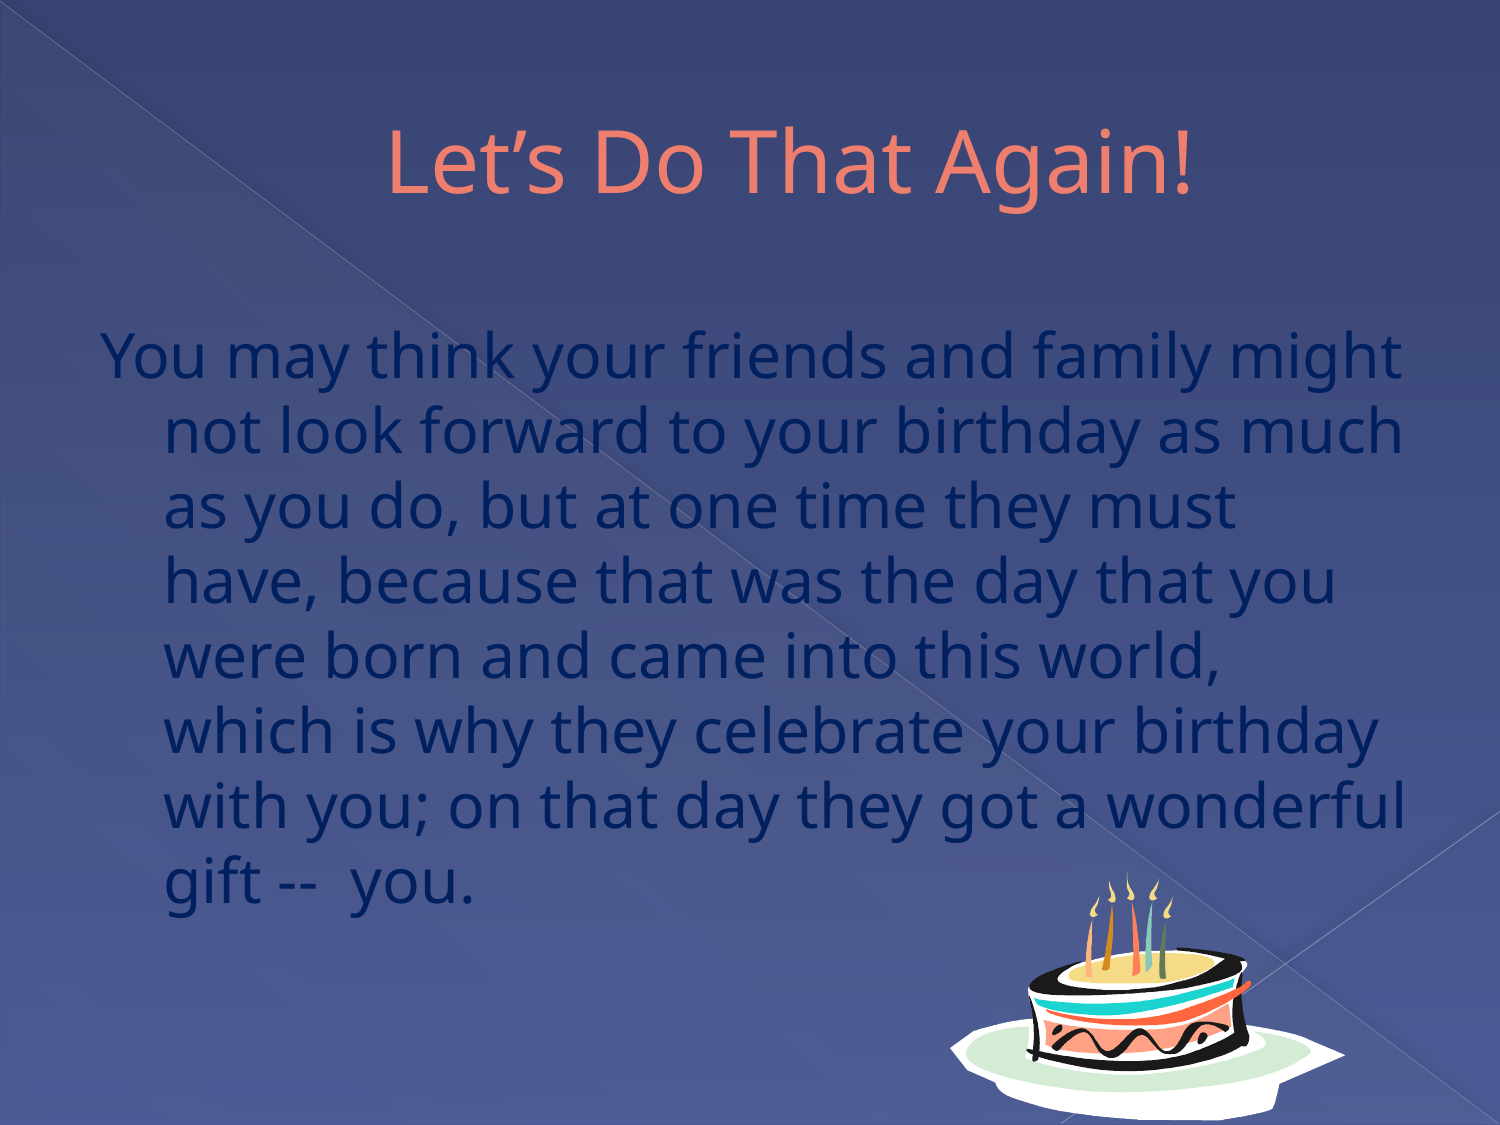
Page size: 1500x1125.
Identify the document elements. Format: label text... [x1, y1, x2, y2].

picture [949, 867, 1351, 1125]
title Let’s Do That Again! [75, 43, 1425, 274]
list You may think your friends and family might not look forward to your birthday as much as you do, but at one time they must have, because that was the day that you were born and came into this world, which is why they celebrate your birthday with you; on that day they got a wonderful gift -- you. [75, 308, 1425, 1059]
